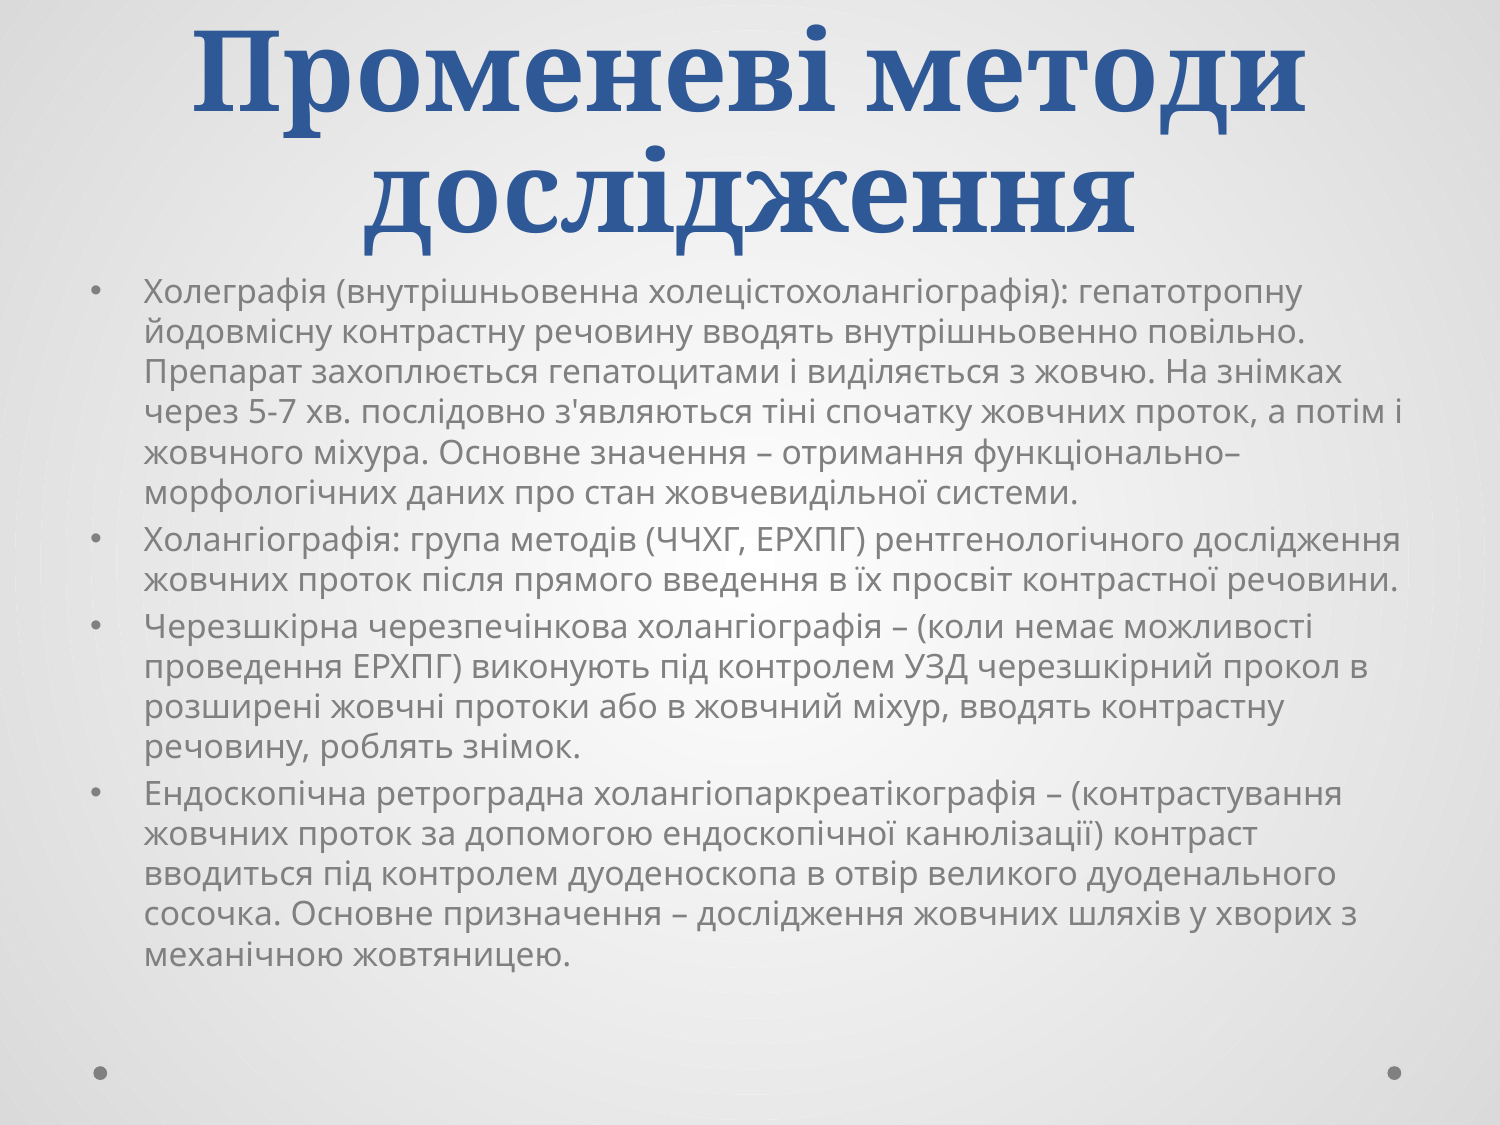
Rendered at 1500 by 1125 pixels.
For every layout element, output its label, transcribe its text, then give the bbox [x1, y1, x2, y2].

list Холеграфія (внутрішньовенна холецістохолангіографія): гепатотропну йодовмісну контрастну речовину вводять внутрішньовенно повільно. Препарат захоплюється гепатоцитами і виділяється з жовчю. На знімках через 5-7 хв. послідовно з'являються тіні спочатку жовчних проток, а потім і жовчного міхура. Основне значення – отримання функціонально–морфологічних даних про стан жовчевидільної системи. Холангіографія: група методів (ЧЧХГ, ЕРХПГ) рентгенологічного дослідження жовчних проток після прямого введення в їх просвіт контрастної речовини. Черезшкірна черезпечінкова холангіографія – (коли немає можливості проведення ЕРХПГ) виконують під контролем УЗД черезшкірний прокол в розширені жовчні протоки або в жовчний міхур, вводять контрастну речовину, роблять знімок. Ендоскопічна ретроградна холангіопаркреатікографія – (контрастування жовчних проток за допомогою ендоскопічної канюлізації) контраст вводиться під контролем дуоденоскопа в отвір великого дуоденального сосочка. Основне призначення – дослідження жовчних шляхів у хворих з механічною жовтяницею. [75, 262, 1425, 1005]
title Променеві методи дослідження [75, 0, 1425, 262]
